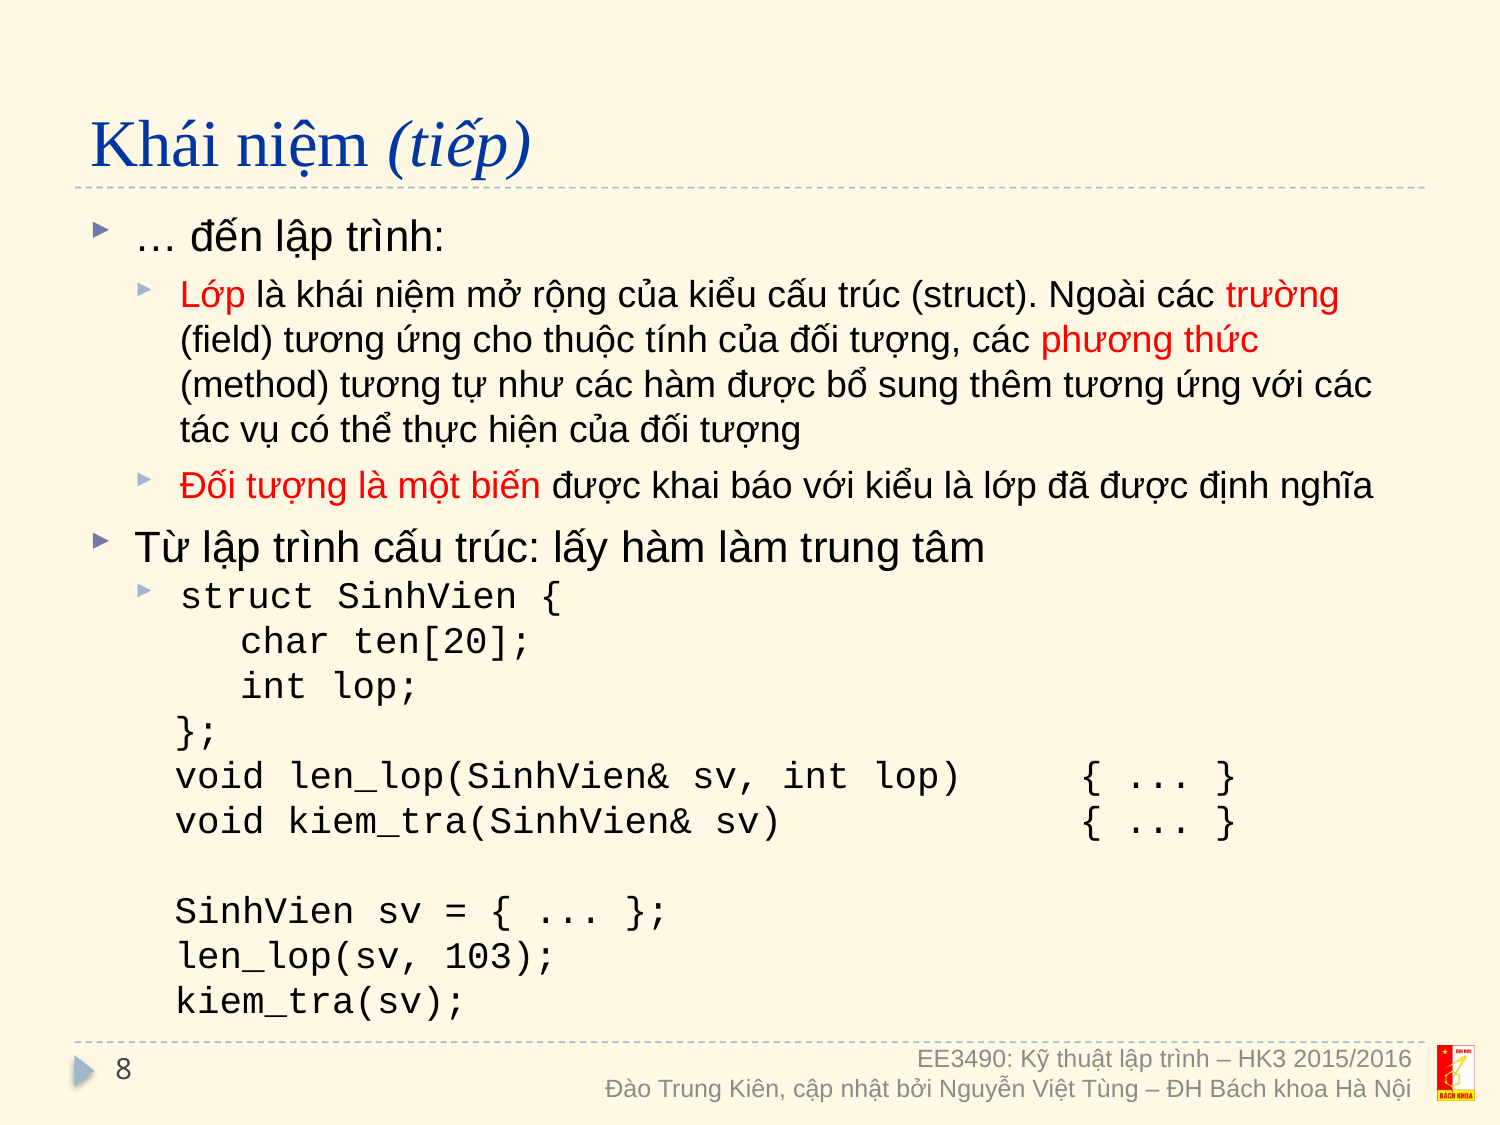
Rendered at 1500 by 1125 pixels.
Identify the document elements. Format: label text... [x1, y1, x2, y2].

title Khái niệm (tiếp) [74, 24, 1426, 188]
footer EE3490: Kỹ thuật lập trình – HK3 2015/2016 Đào Trung Kiên, cập nhật bởi Nguyễn Việt Tùng – ĐH Bách khoa Hà Nội [512, 1042, 1429, 1103]
list … đến lập trình: Lớp là khái niệm mở rộng của kiểu cấu trúc (struct). Ngoài các trường (field) tương ứng cho thuộc tính của đối tượng, các phương thức (method) tương tự như các hàm được bổ sung thêm tương ứng với các tác vụ có thể thực hiện của đối tượng Đối tượng là một biến được khai báo với kiểu là lớp đã được định nghĩa Từ lập trình cấu trúc: lấy hàm làm trung tâm struct SinhVien { char ten[20]; int lop; }; void len_lop(SinhVien& sv, int lop) { ... } void kiem_tra(SinhVien& sv) { ... } SinhVien sv = { ... }; len_lop(sv, 103); kiem_tra(sv); [74, 199, 1426, 1011]
picture [1437, 1045, 1475, 1101]
slide_number 8 [100, 1042, 426, 1103]
